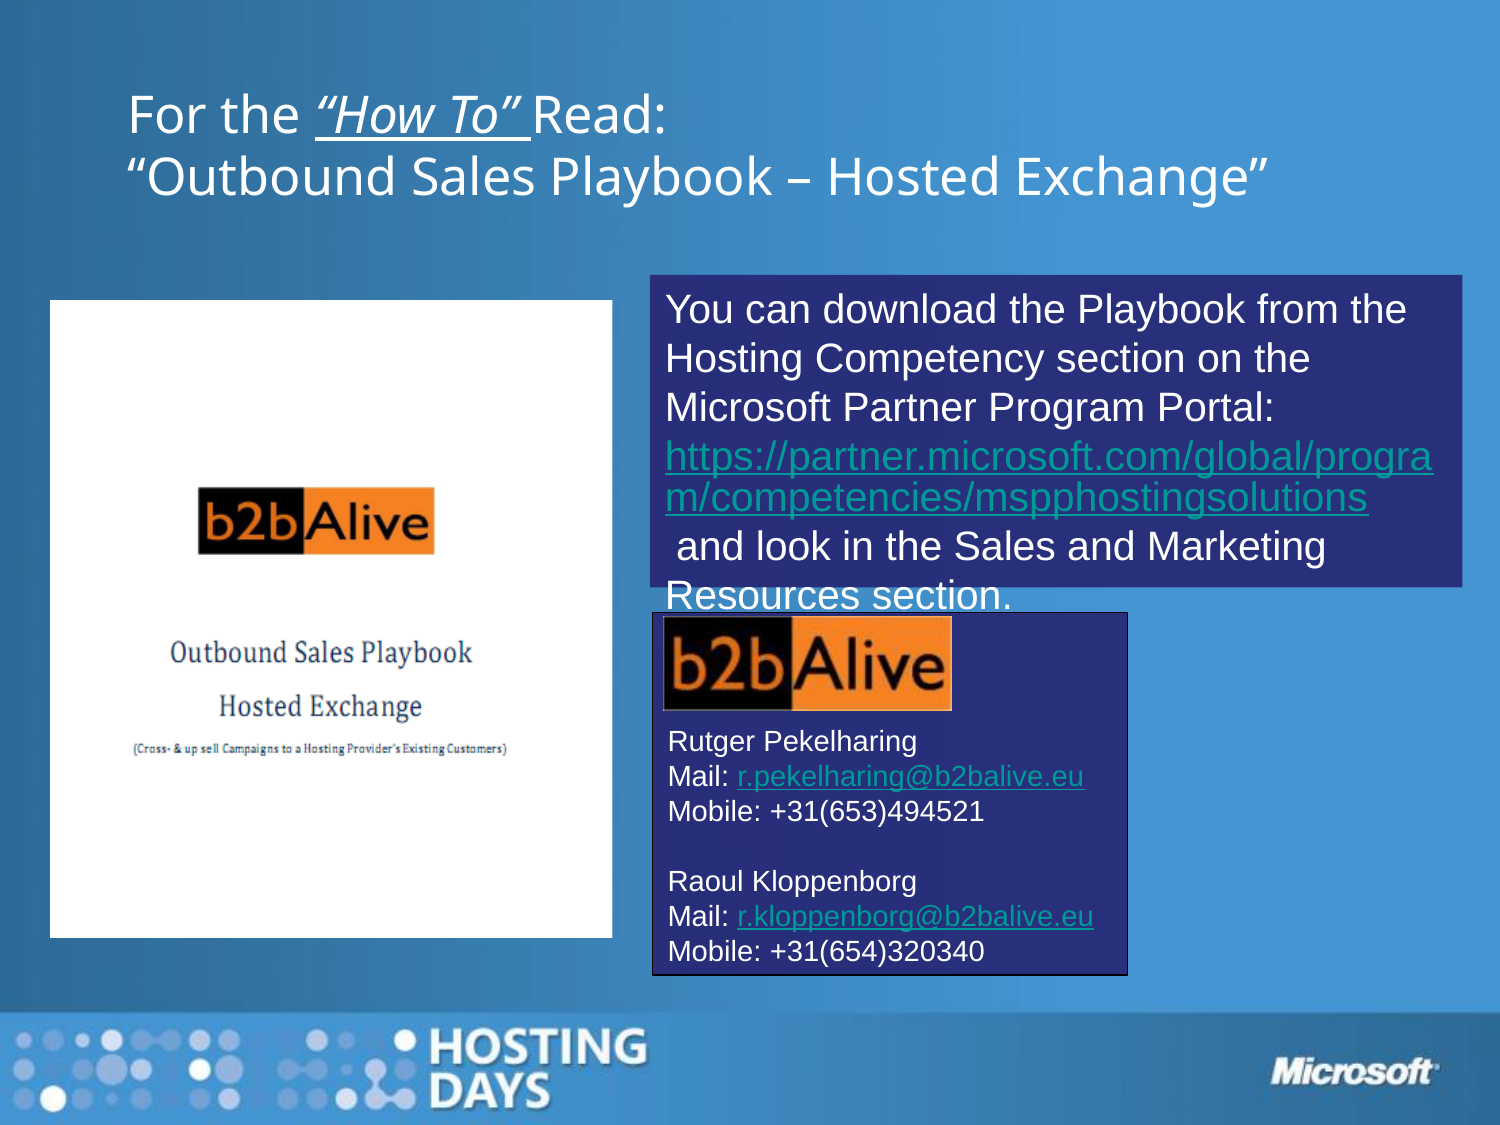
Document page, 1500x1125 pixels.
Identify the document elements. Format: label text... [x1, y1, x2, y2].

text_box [652, 612, 1128, 976]
title For the “How To” Read: “Outbound Sales Playbook – Hosted Exchange” [112, 74, 1388, 213]
picture [0, 0, 1500, 1125]
text_box You can download the Playbook from the Hosting Competency section on the Microsoft Partner Program Portal: https://partner.microsoft.com/global/program/competencies/mspphostingsolutions and look in the Sales and Marketing Resources section. [649, 274, 1463, 588]
